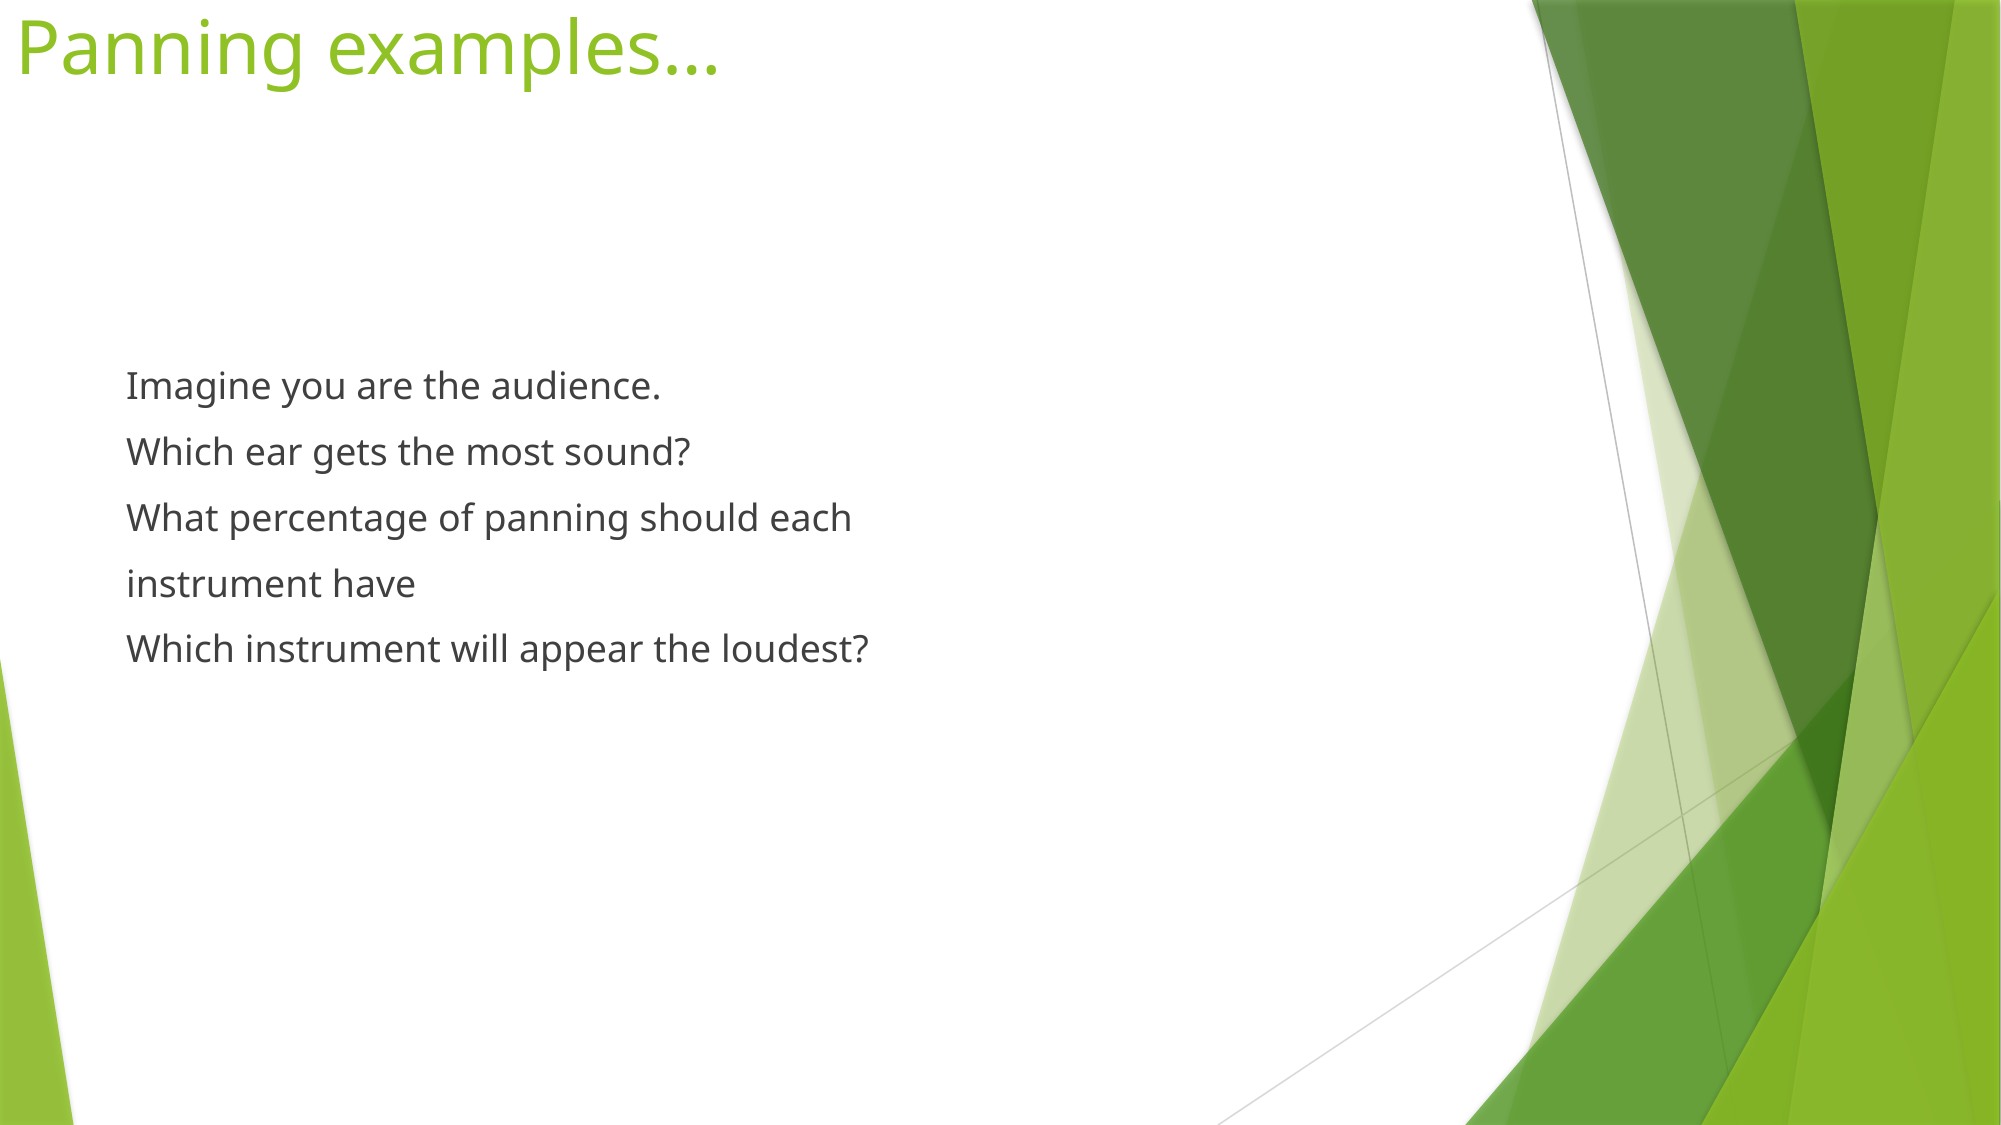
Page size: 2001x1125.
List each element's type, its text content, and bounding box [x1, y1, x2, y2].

title Panning examples… [0, 0, 1411, 209]
list Imagine you are the audience. Which ear gets the most sound? What percentage of panning should each instrument have Which instrument will appear the loudest? [111, 354, 1522, 992]
